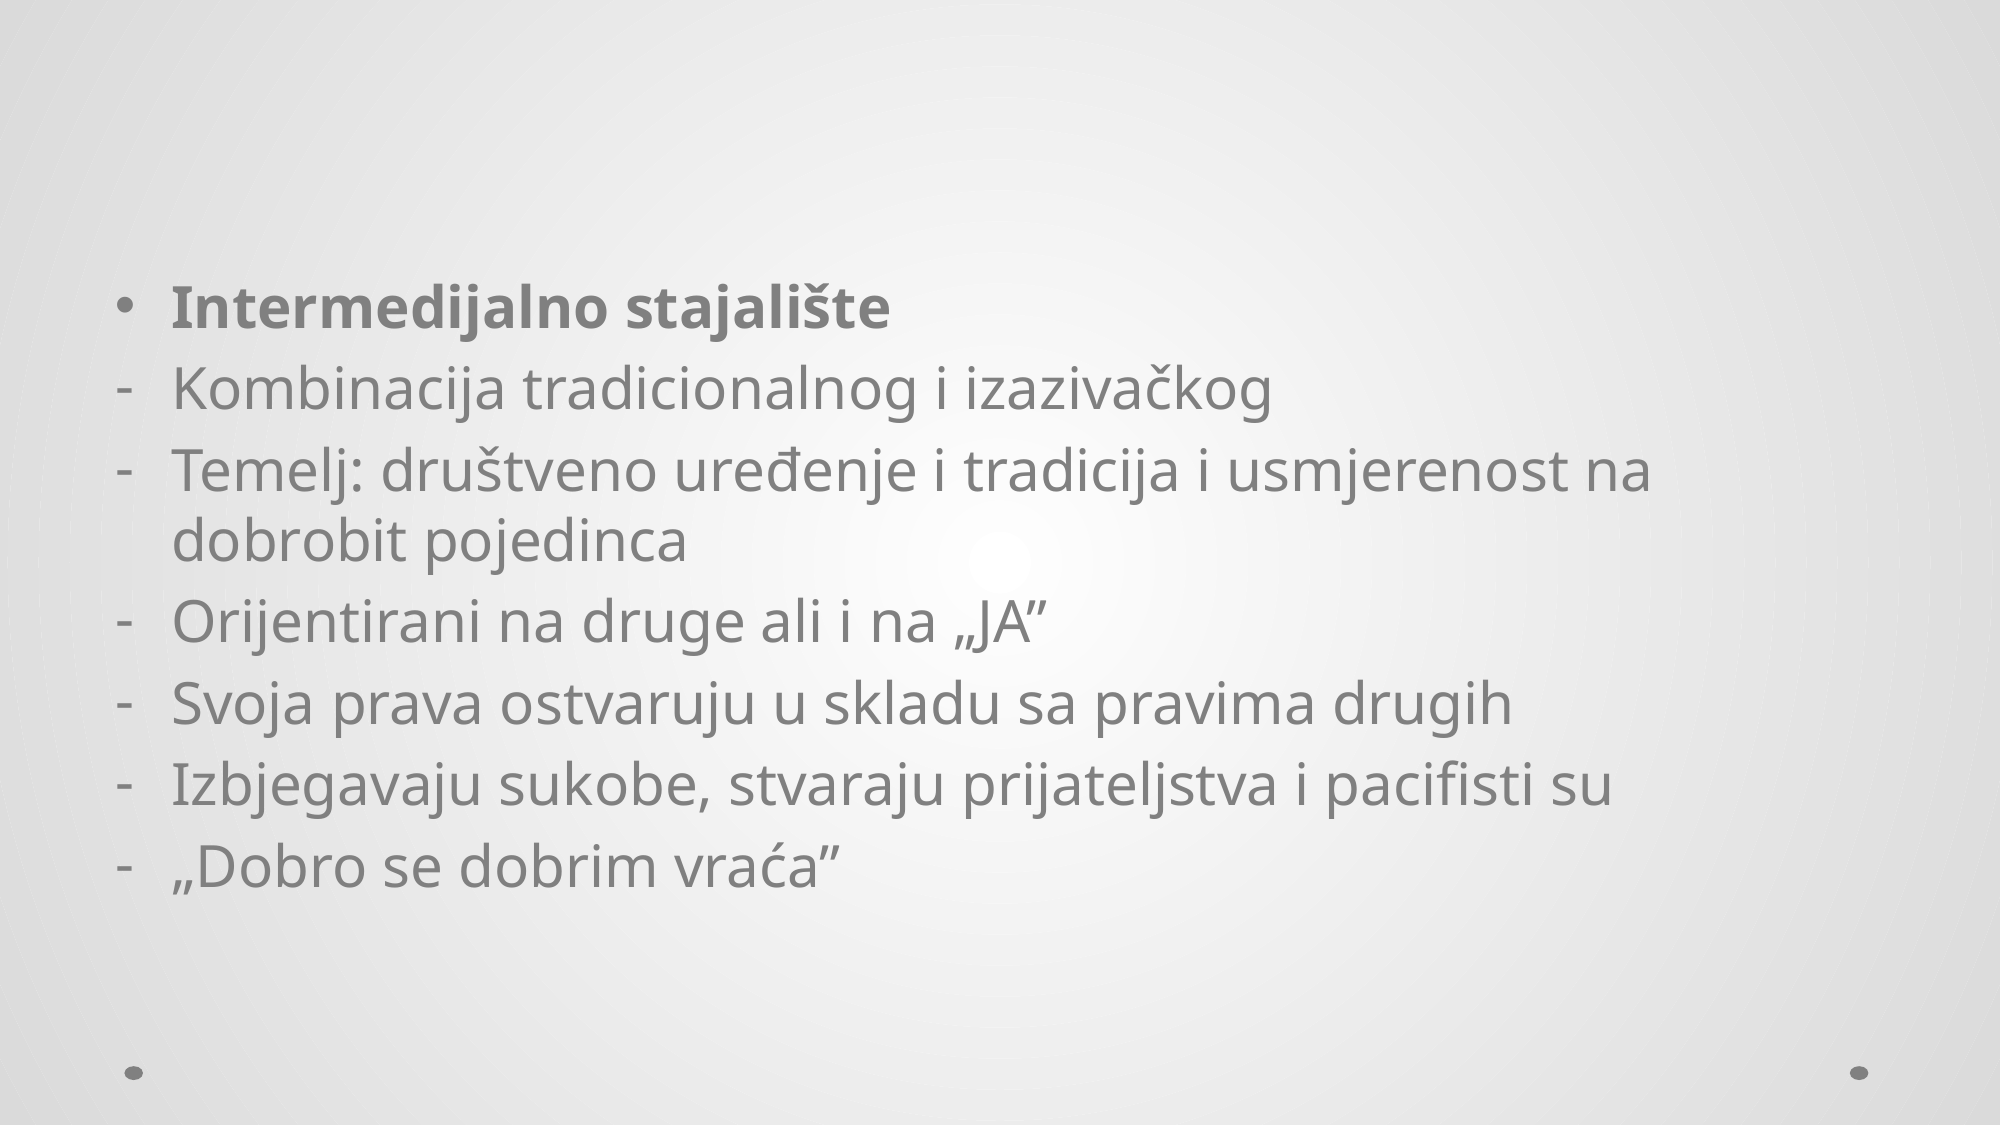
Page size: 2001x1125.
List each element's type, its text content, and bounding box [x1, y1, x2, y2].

list Intermedijalno stajalište Kombinacija tradicionalnog i izazivačkog Temelj: društveno uređenje i tradicija i usmjerenost na dobrobit pojedinca Orijentirani na druge ali i na „JA” Svoja prava ostvaruju u skladu sa pravima drugih Izbjegavaju sukobe, stvaraju prijateljstva i pacifisti su „Dobro se dobrim vraća” [99, 262, 1900, 1005]
